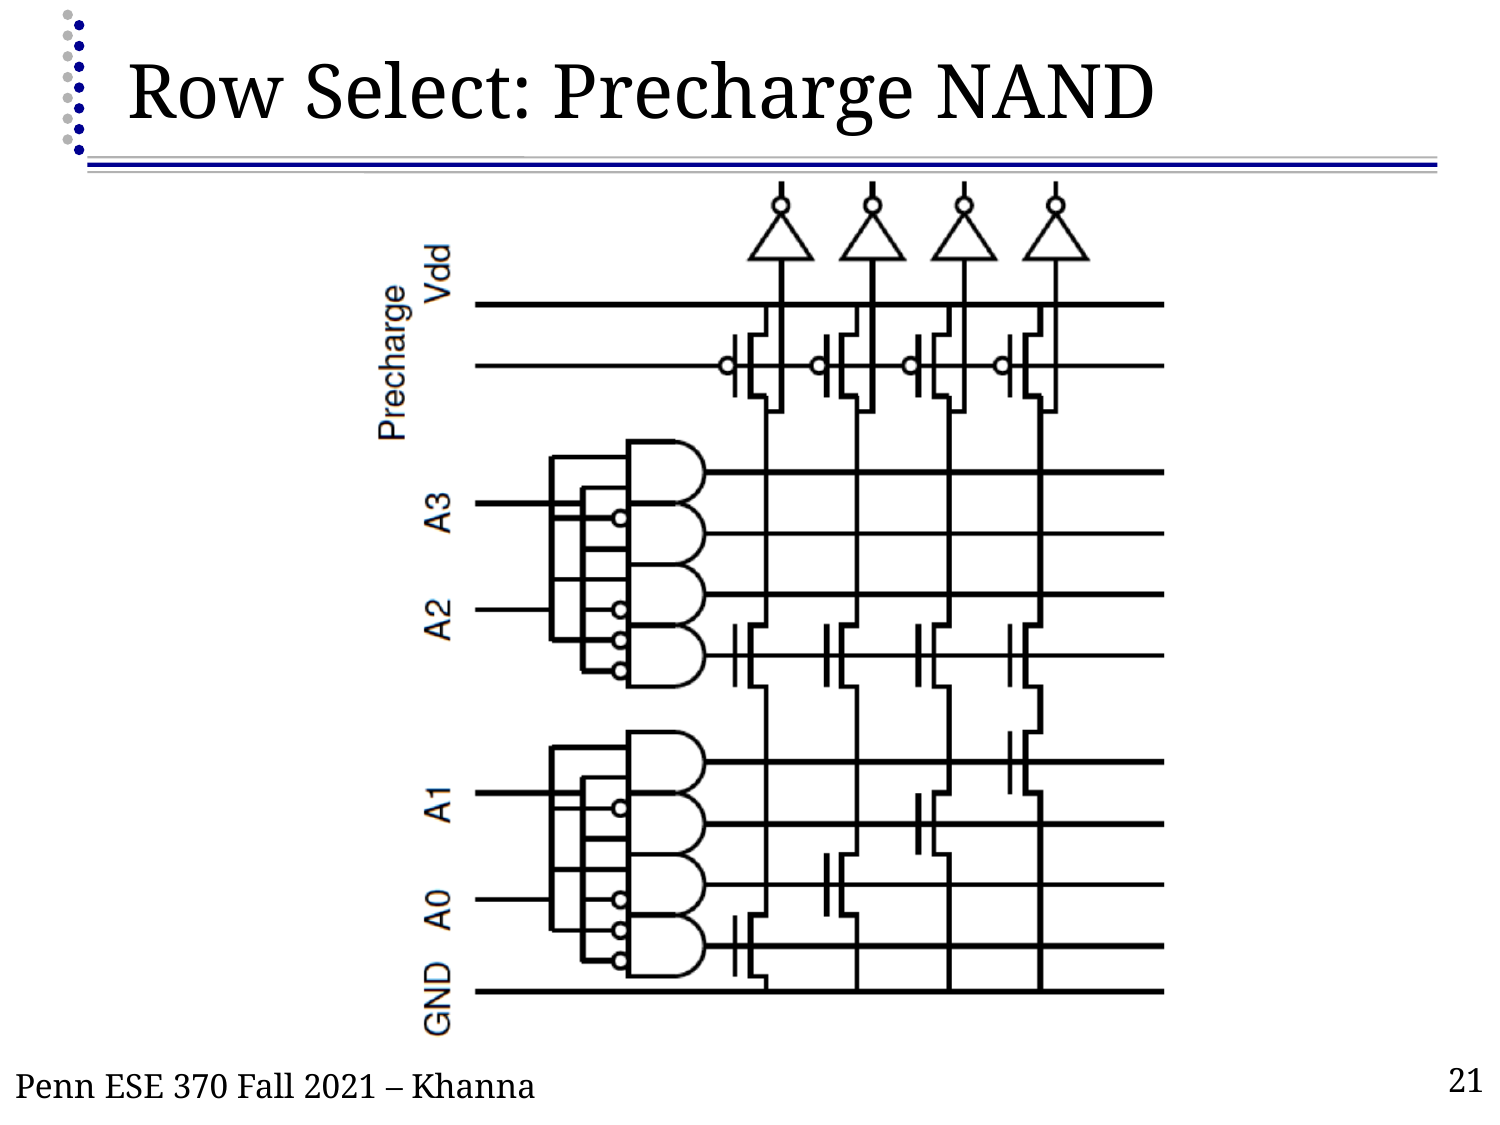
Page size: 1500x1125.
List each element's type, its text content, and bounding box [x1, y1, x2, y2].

footer Penn ESE 370 Fall 2021 – Khanna [0, 1037, 813, 1113]
slide_number 21 [1187, 1037, 1500, 1113]
picture [337, 180, 1203, 1043]
title Row Select: Precharge NAND [112, 16, 1391, 142]
